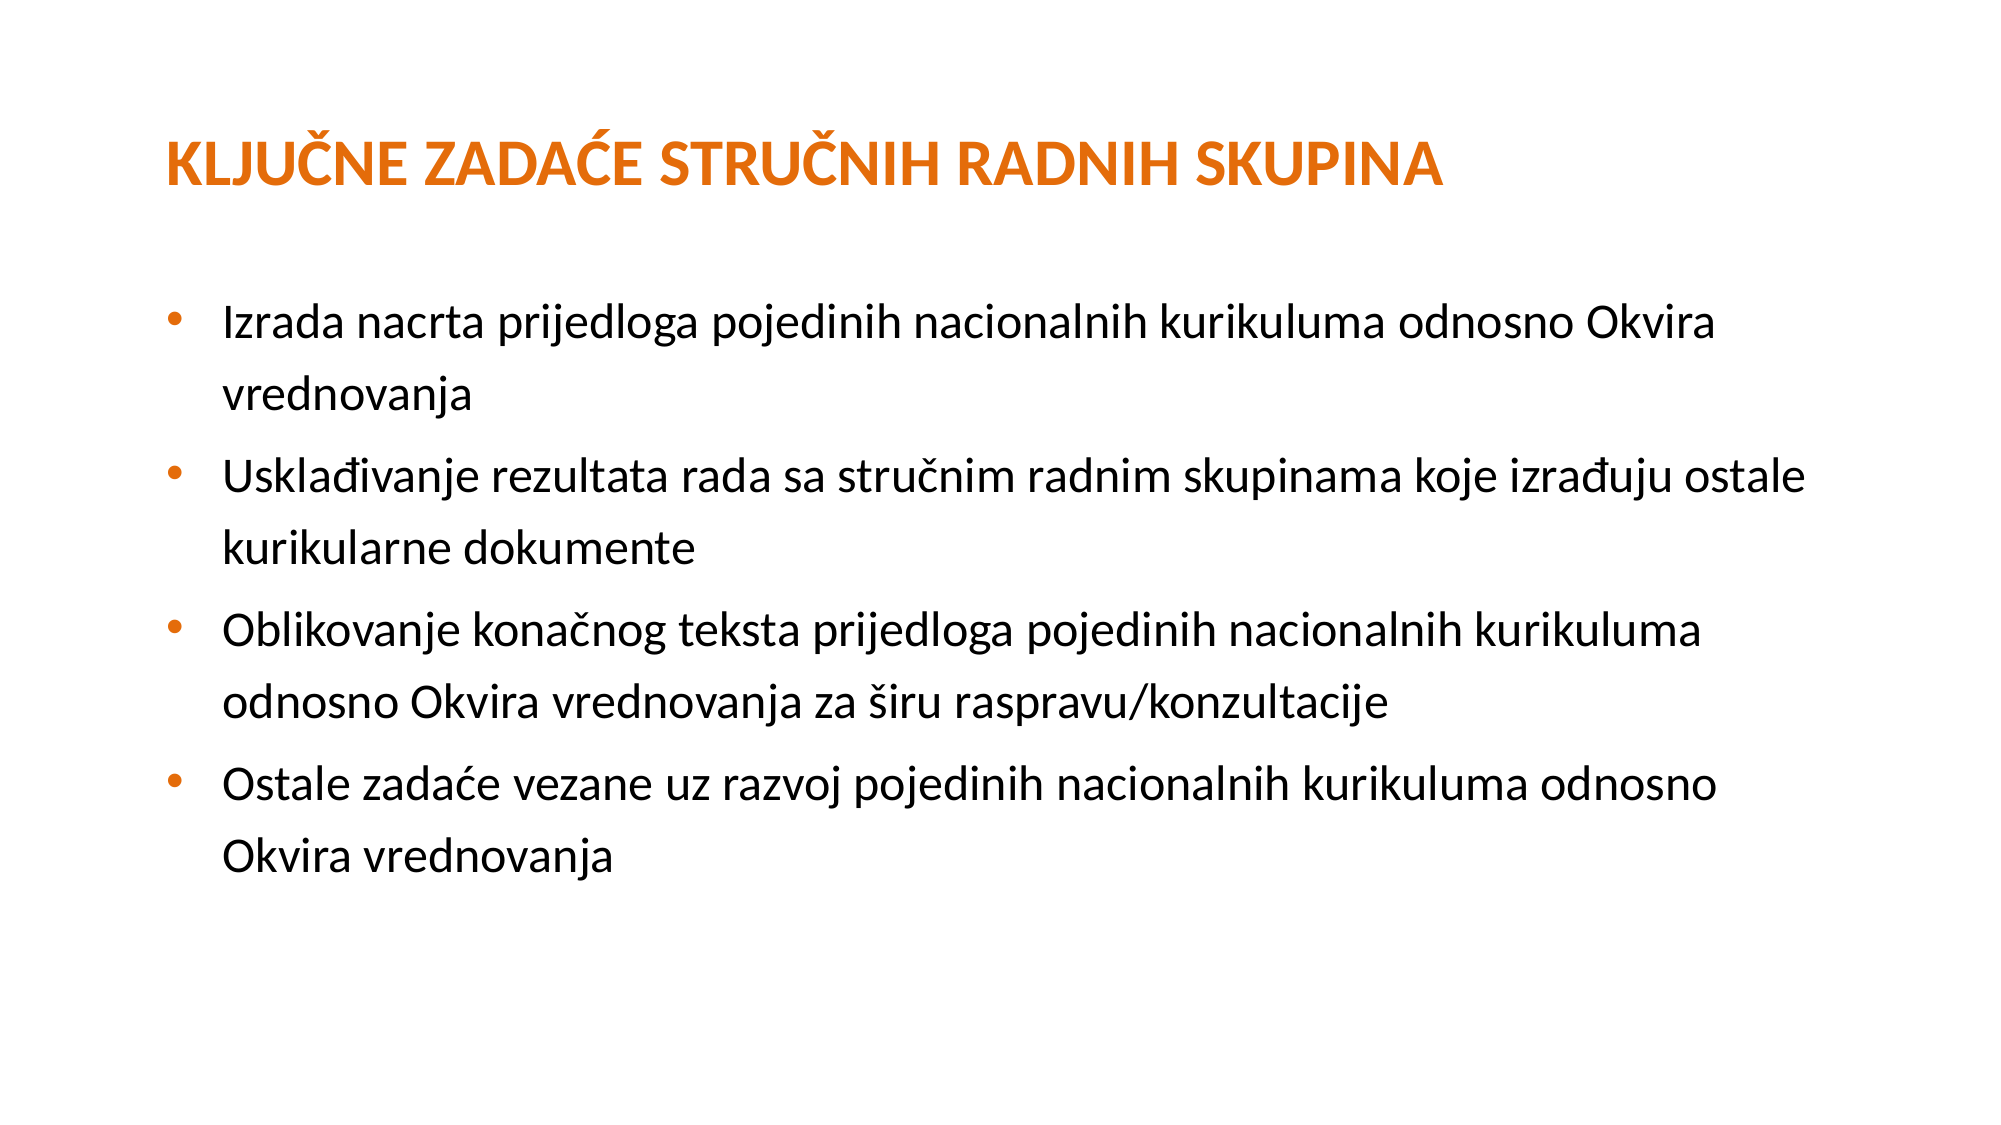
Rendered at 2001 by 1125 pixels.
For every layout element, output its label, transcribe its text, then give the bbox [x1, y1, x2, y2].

list Izrada nacrta prijedloga pojedinih nacionalnih kurikuluma odnosno Okvira vrednovanja Usklađivanje rezultata rada sa stručnim radnim skupinama koje izrađuju ostale kurikularne dokumente Oblikovanje konačnog teksta prijedloga pojedinih nacionalnih kurikuluma odnosno Okvira vrednovanja za širu raspravu/konzultacije Ostale zadaće vezane uz razvoj pojedinih nacionalnih kurikuluma odnosno Okvira vrednovanja [151, 268, 1872, 1046]
title KLJUČNE ZADAĆE STRUČNIH RADNIH SKUPINA [151, 110, 1852, 216]
